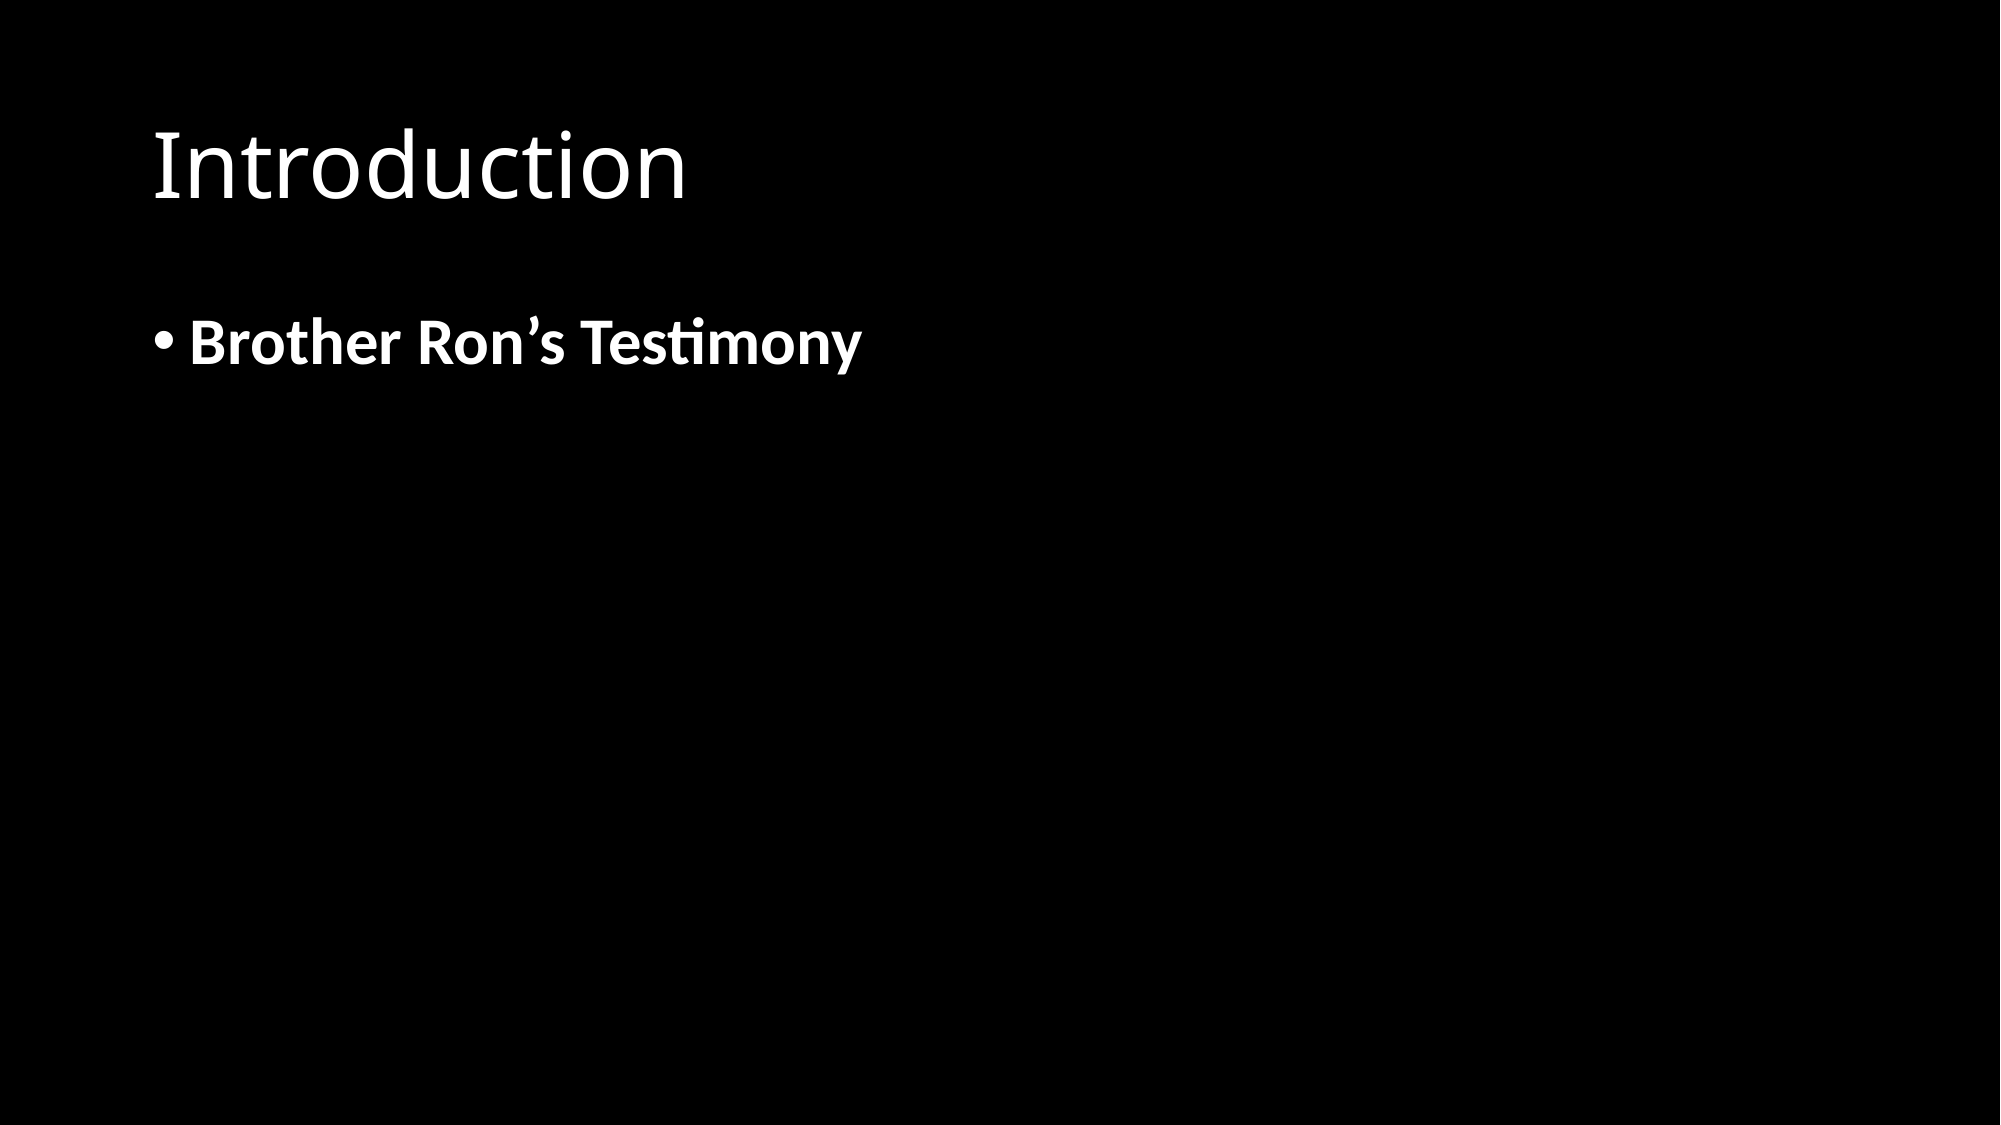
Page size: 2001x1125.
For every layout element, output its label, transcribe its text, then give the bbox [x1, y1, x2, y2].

title Introduction [137, 59, 1863, 278]
list Brother Ron’s Testimony [137, 299, 1863, 1014]
